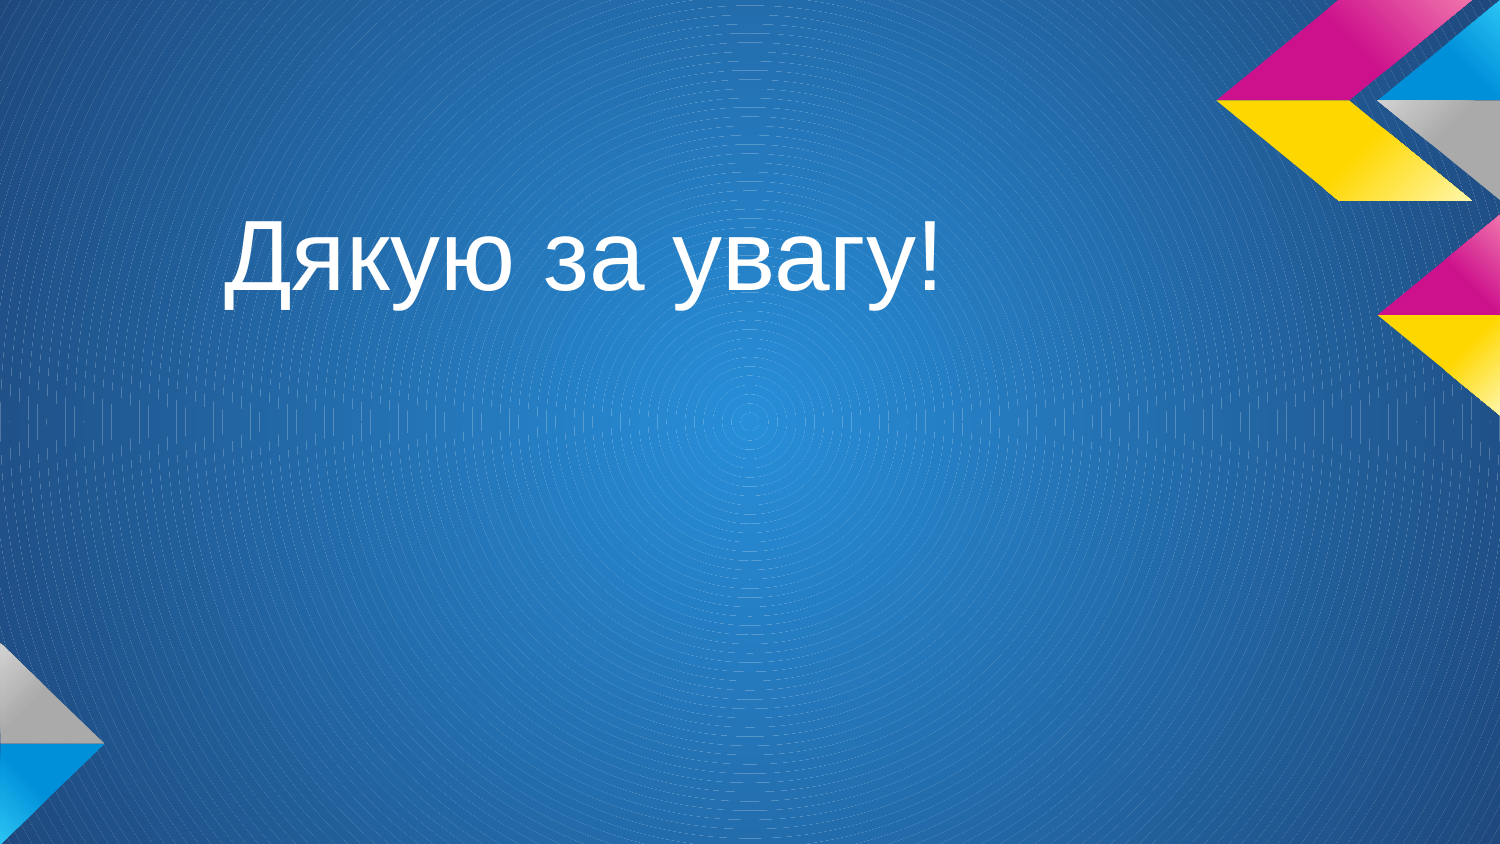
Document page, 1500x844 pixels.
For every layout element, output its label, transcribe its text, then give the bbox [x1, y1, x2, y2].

list Дякую за увагу! [175, 175, 1383, 769]
